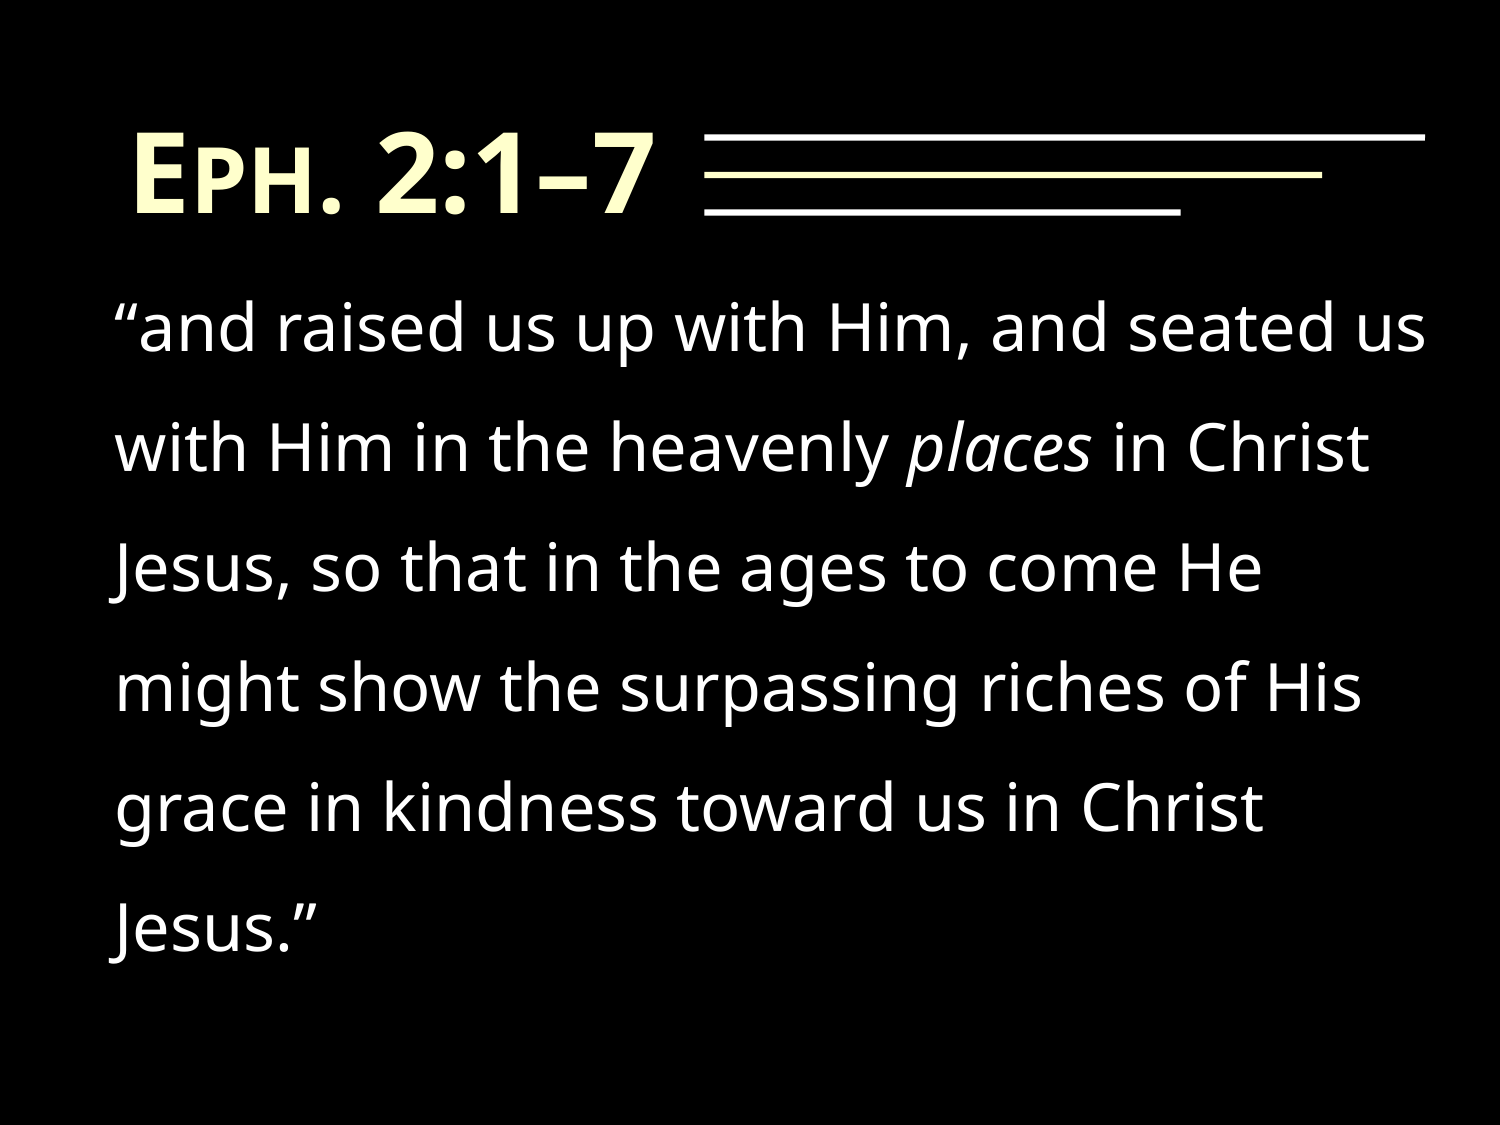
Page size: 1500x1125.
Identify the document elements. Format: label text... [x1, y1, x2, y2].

text_box “and raised us up with Him, and seated us with Him in the heavenly places in Christ Jesus, so that in the ages to come He might show the surpassing riches of His grace in kindness toward us in Christ Jesus.” [99, 237, 1450, 525]
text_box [112, 74, 1425, 263]
